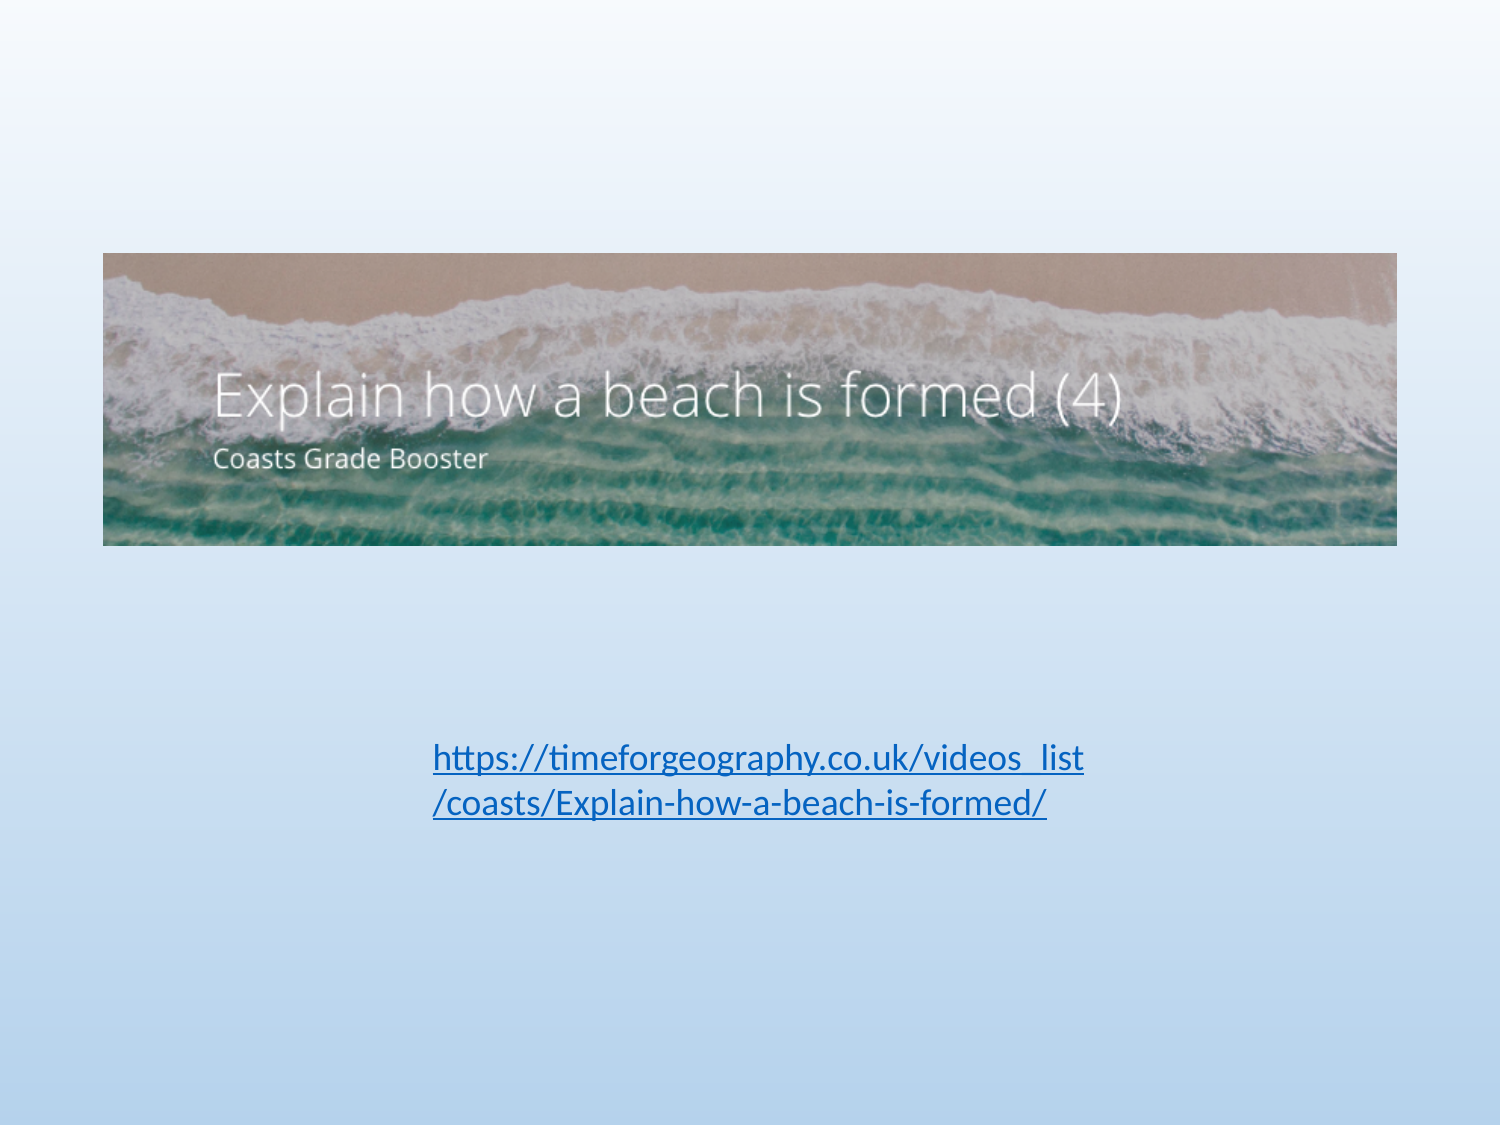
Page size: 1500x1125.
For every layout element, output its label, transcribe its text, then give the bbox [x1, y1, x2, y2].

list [103, 253, 1397, 546]
text_box https://timeforgeography.co.uk/videos_list/coasts/Explain-how-a-beach-is-formed/ [417, 725, 1168, 831]
